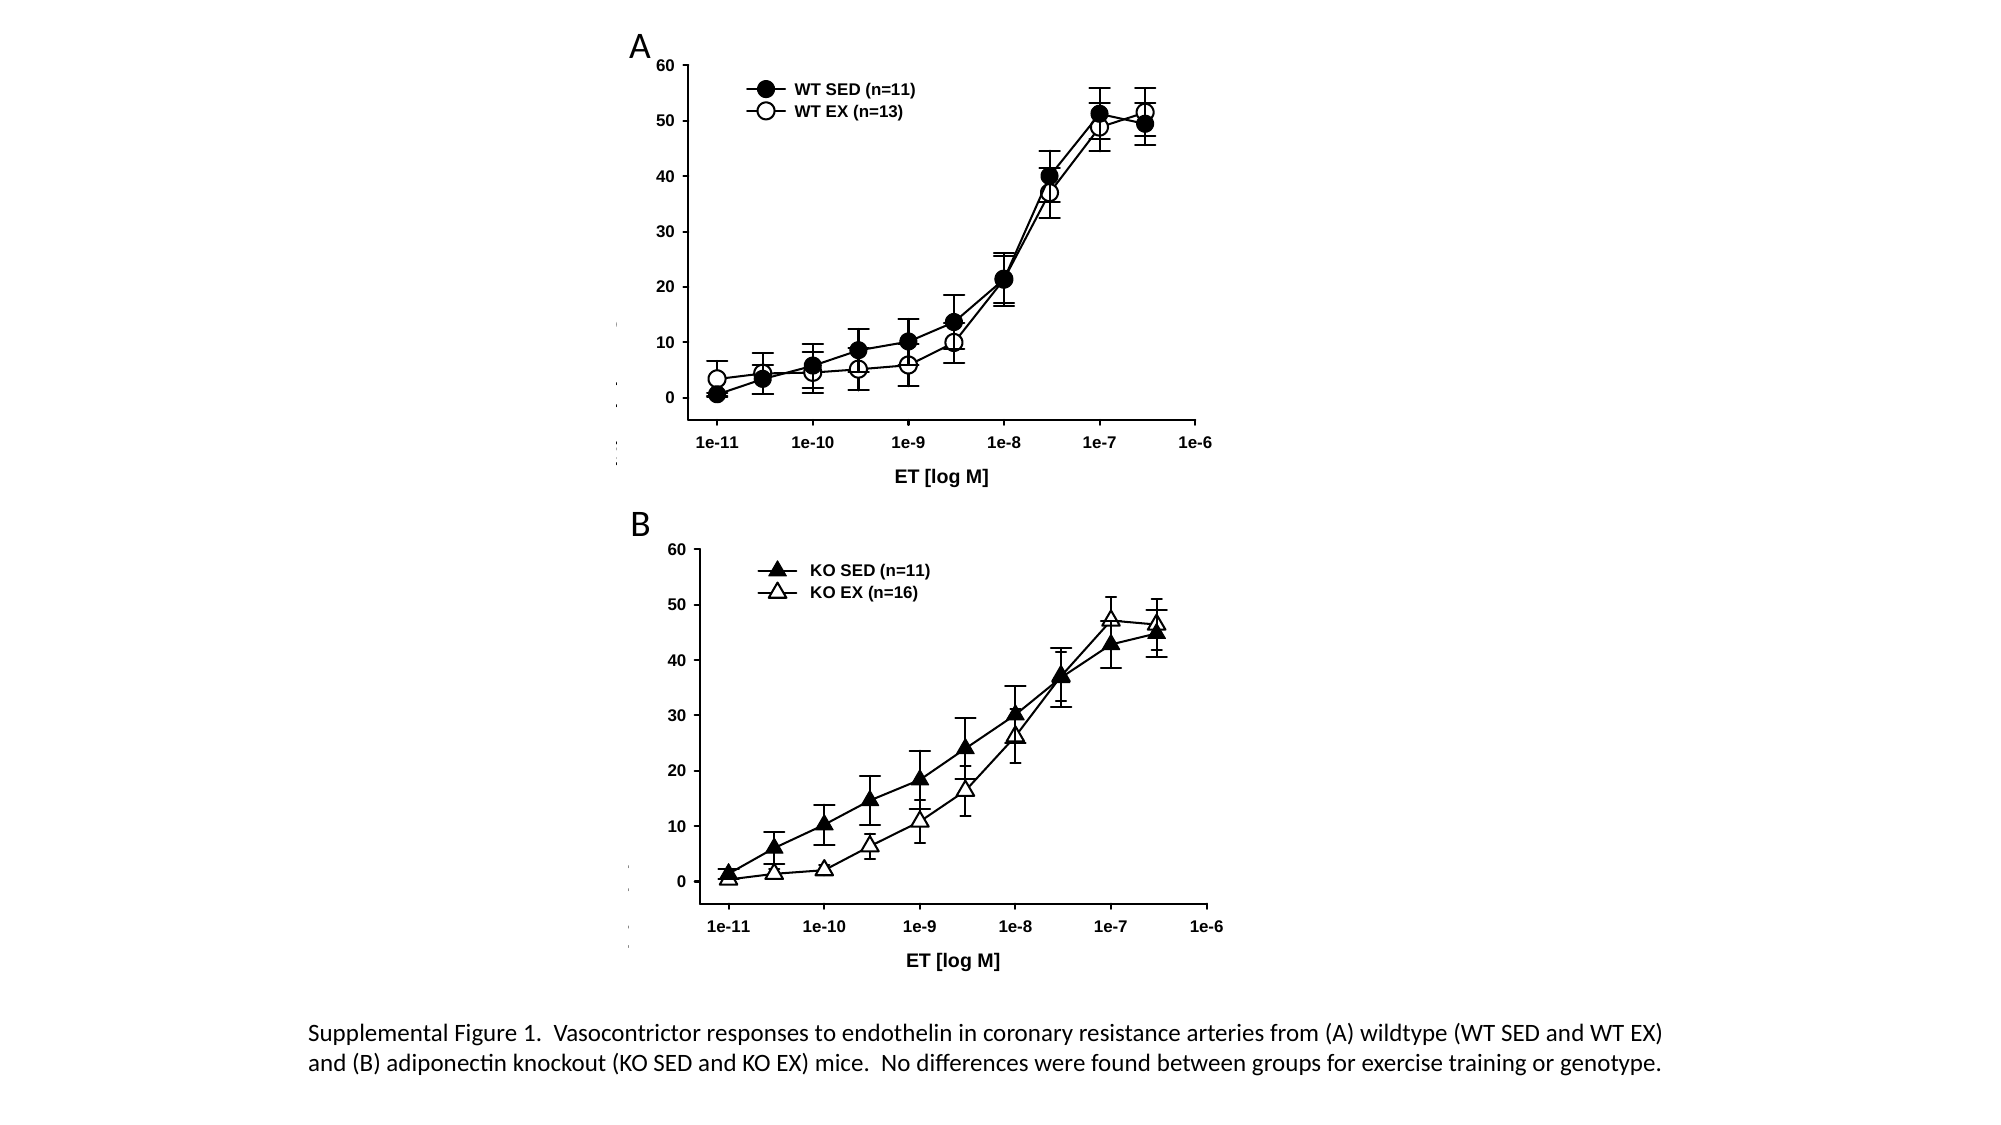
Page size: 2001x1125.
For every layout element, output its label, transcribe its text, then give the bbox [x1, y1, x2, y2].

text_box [615, 10, 1237, 975]
text_box Supplemental Figure 1. Vasocontrictor responses to endothelin in coronary resistance arteries from (A) wildtype (WT SED and WT EX) and (B) adiponectin knockout (KO SED and KO EX) mice. No differences were found between groups for exercise training or genotype. [293, 1008, 1707, 1084]
